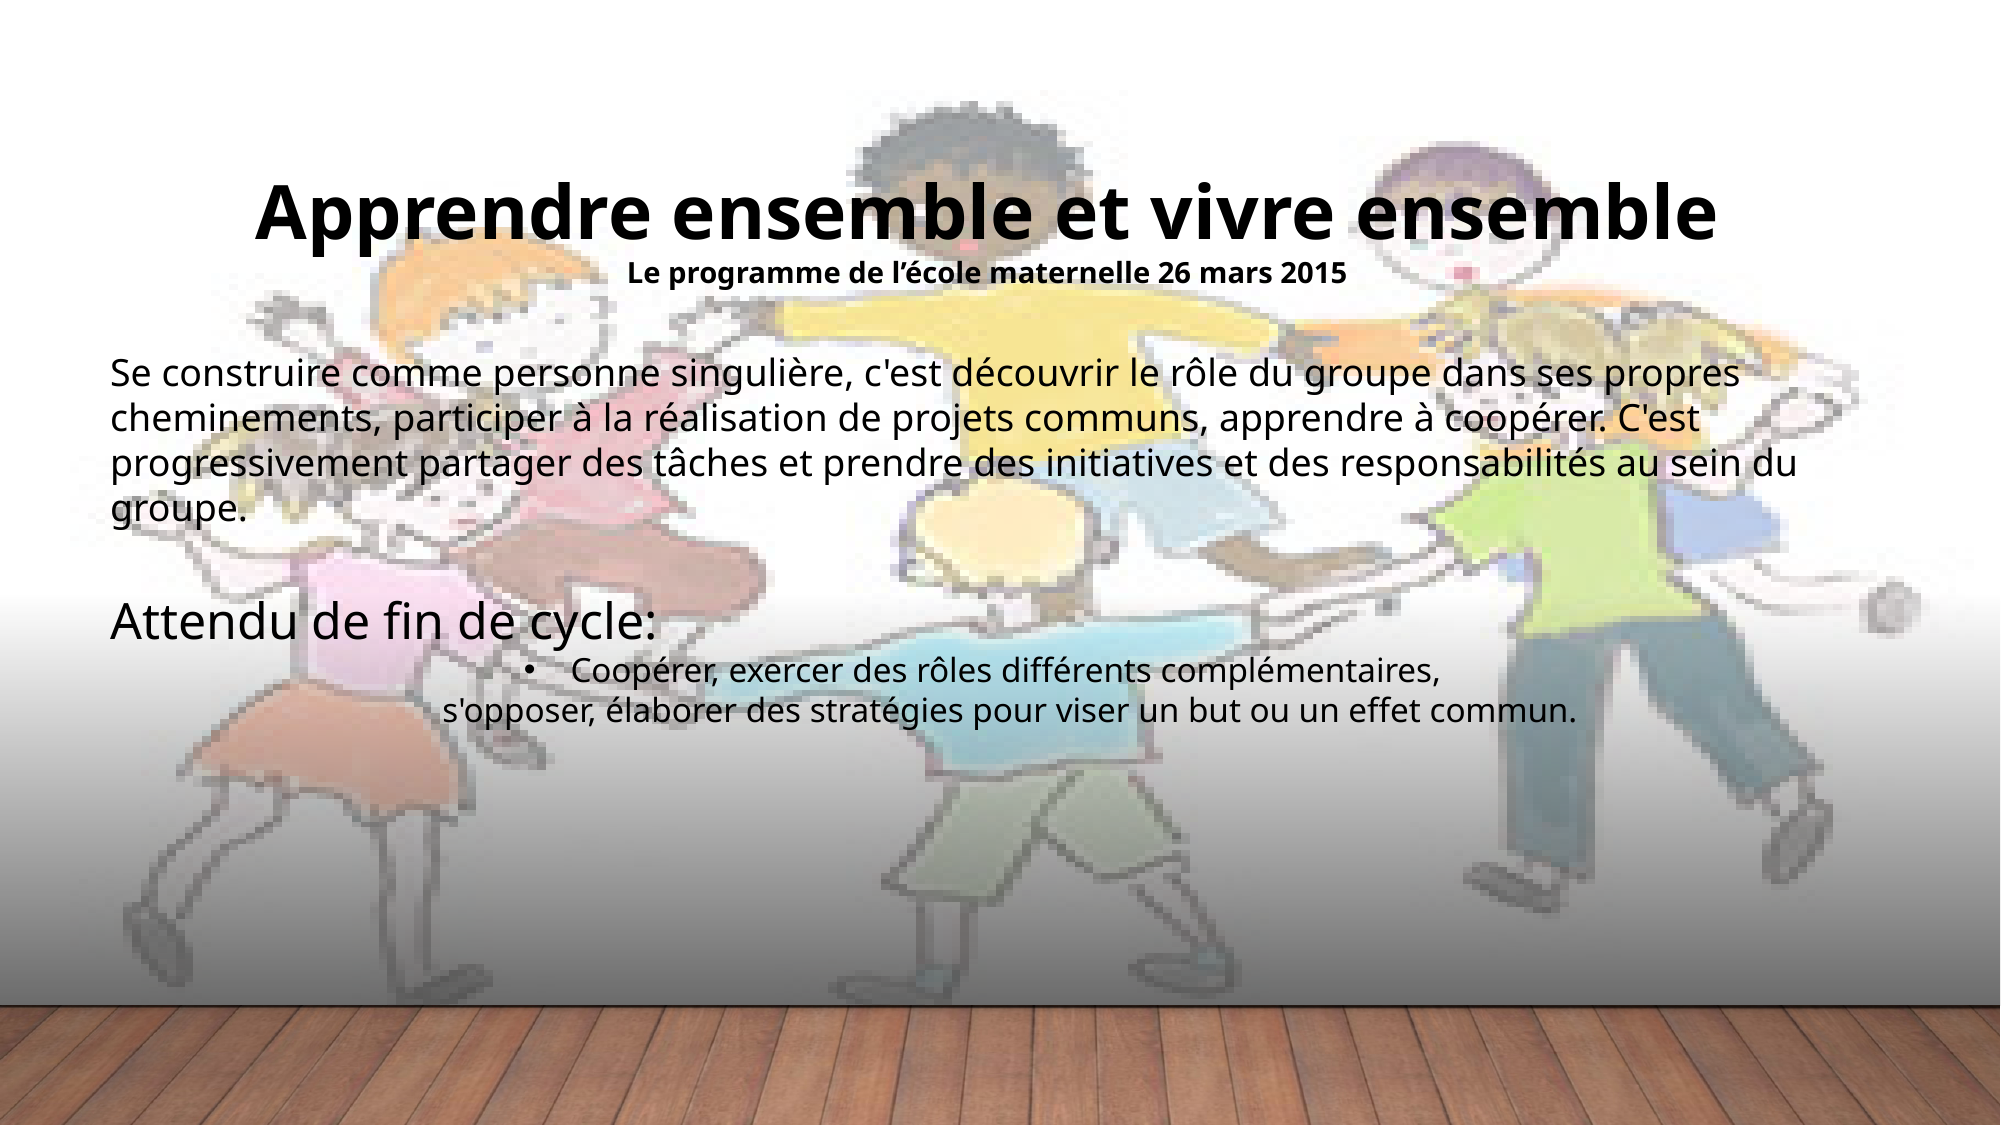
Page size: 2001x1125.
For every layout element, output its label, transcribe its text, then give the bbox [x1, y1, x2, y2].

text_box Apprendre ensemble et vivre ensemble Le programme de l’école maternelle 26 mars 2015 Se construire comme personne singulière, c'est découvrir le rôle du groupe dans ses propres cheminements, participer à la réalisation de projets communs, apprendre à coopérer. C'est progressivement partager des tâches et prendre des initiatives et des responsabilités au sein du groupe. Attendu de fin de cycle: Coopérer, exercer des rôles différents complémentaires, s'opposer, élaborer des stratégies pour viser un but ou un effet commun. [95, 156, 1880, 797]
picture [0, 1005, 2000, 1125]
